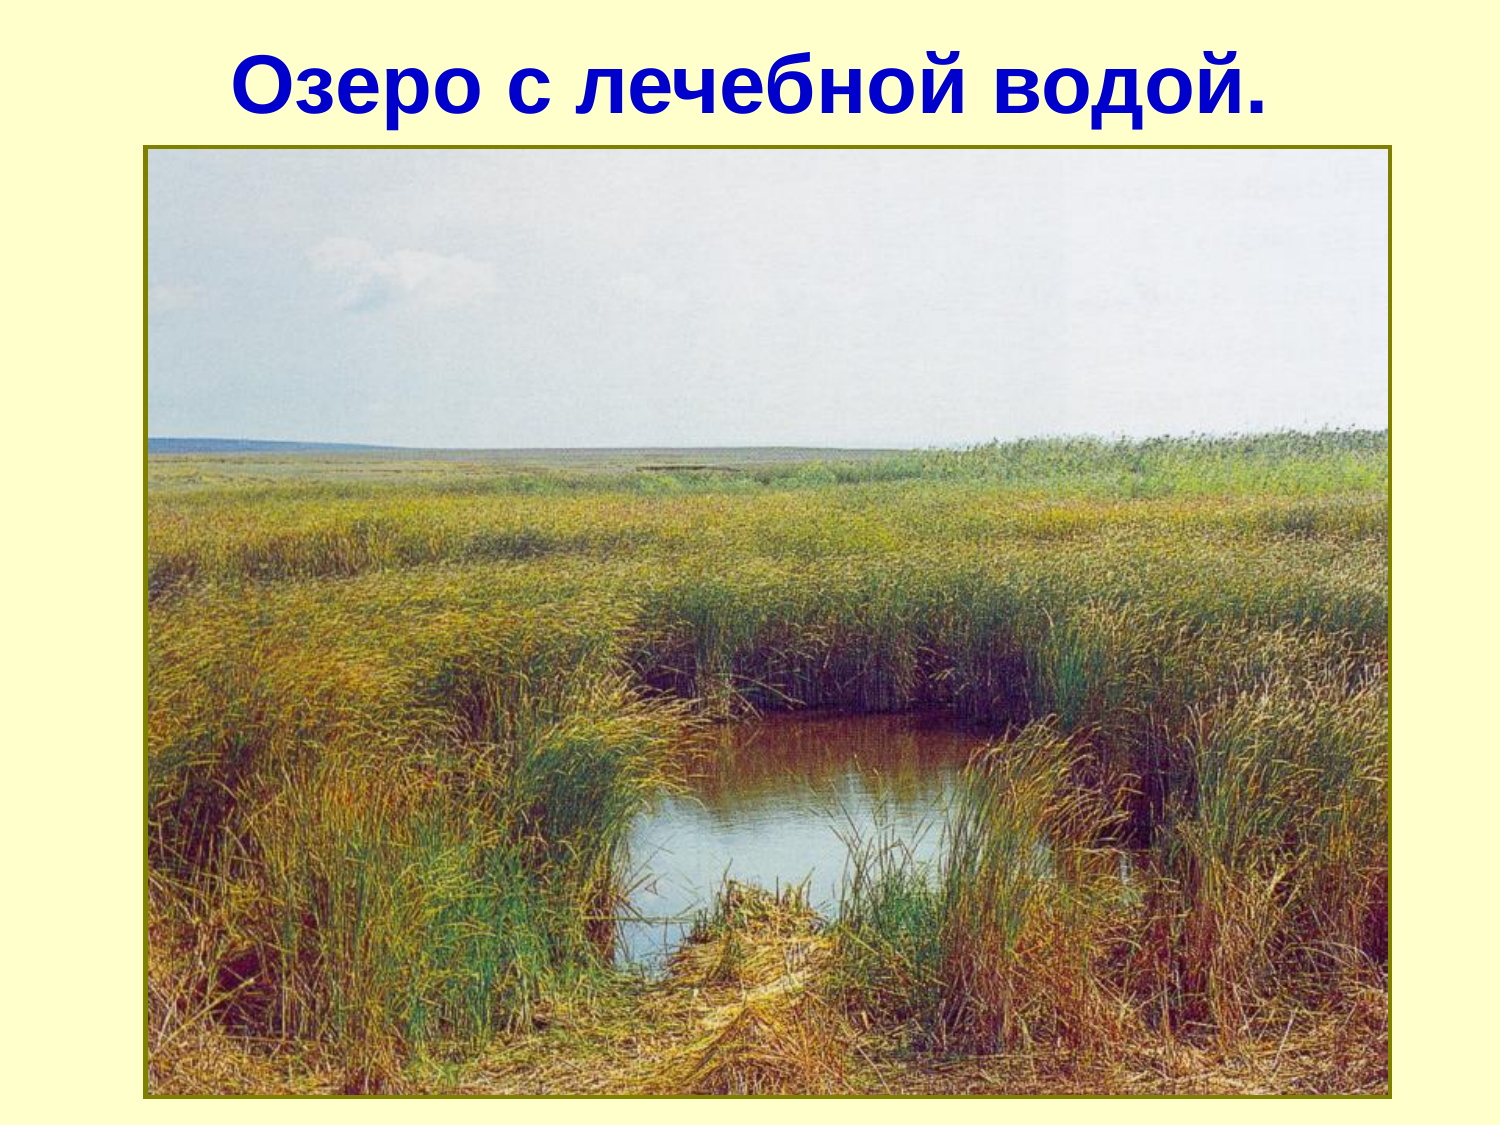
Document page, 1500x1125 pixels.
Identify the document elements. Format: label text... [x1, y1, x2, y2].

title Озеро с лечебной водой. [0, 0, 1500, 162]
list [147, 148, 1388, 1096]
